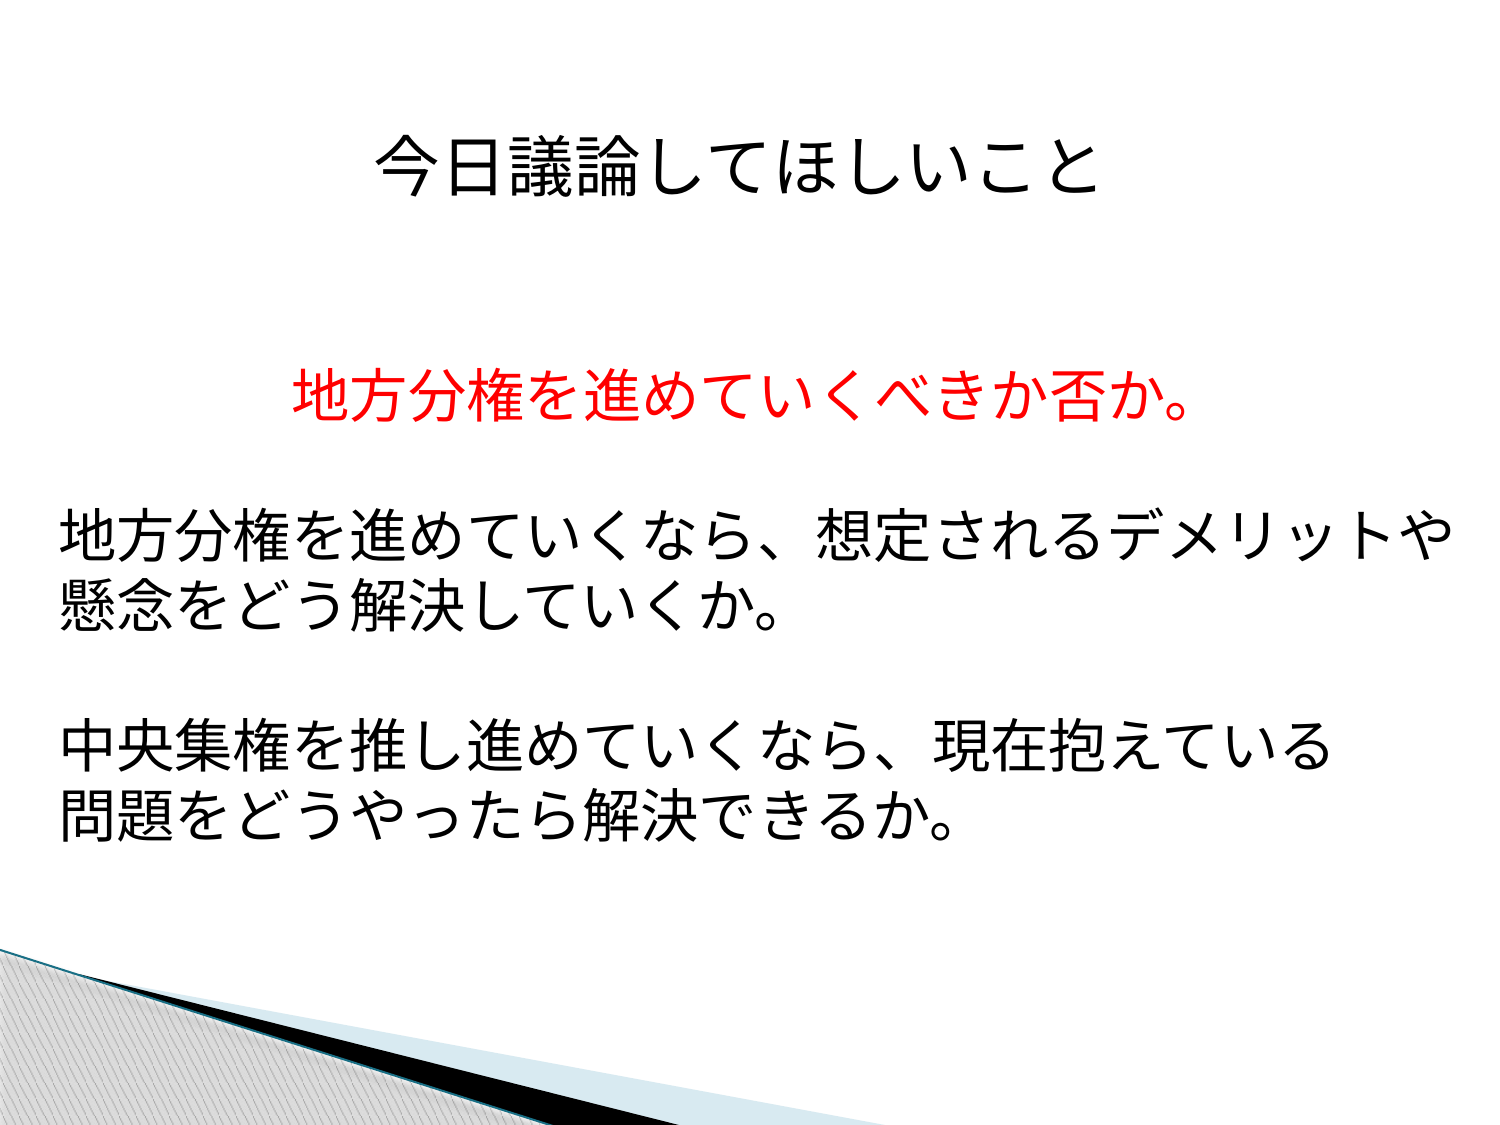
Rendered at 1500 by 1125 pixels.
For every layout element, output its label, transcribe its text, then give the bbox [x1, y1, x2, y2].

text_box 地方分権を進めていくべきか否か。 地方分権を進めていくなら、想定されるデメリットや 懸念をどう解決していくか。 中央集権を推し進めていくなら、現在抱えている 問題をどうやったら解決できるか。 [43, 351, 1472, 857]
text_box 今日議論してほしいこと [359, 117, 1121, 212]
